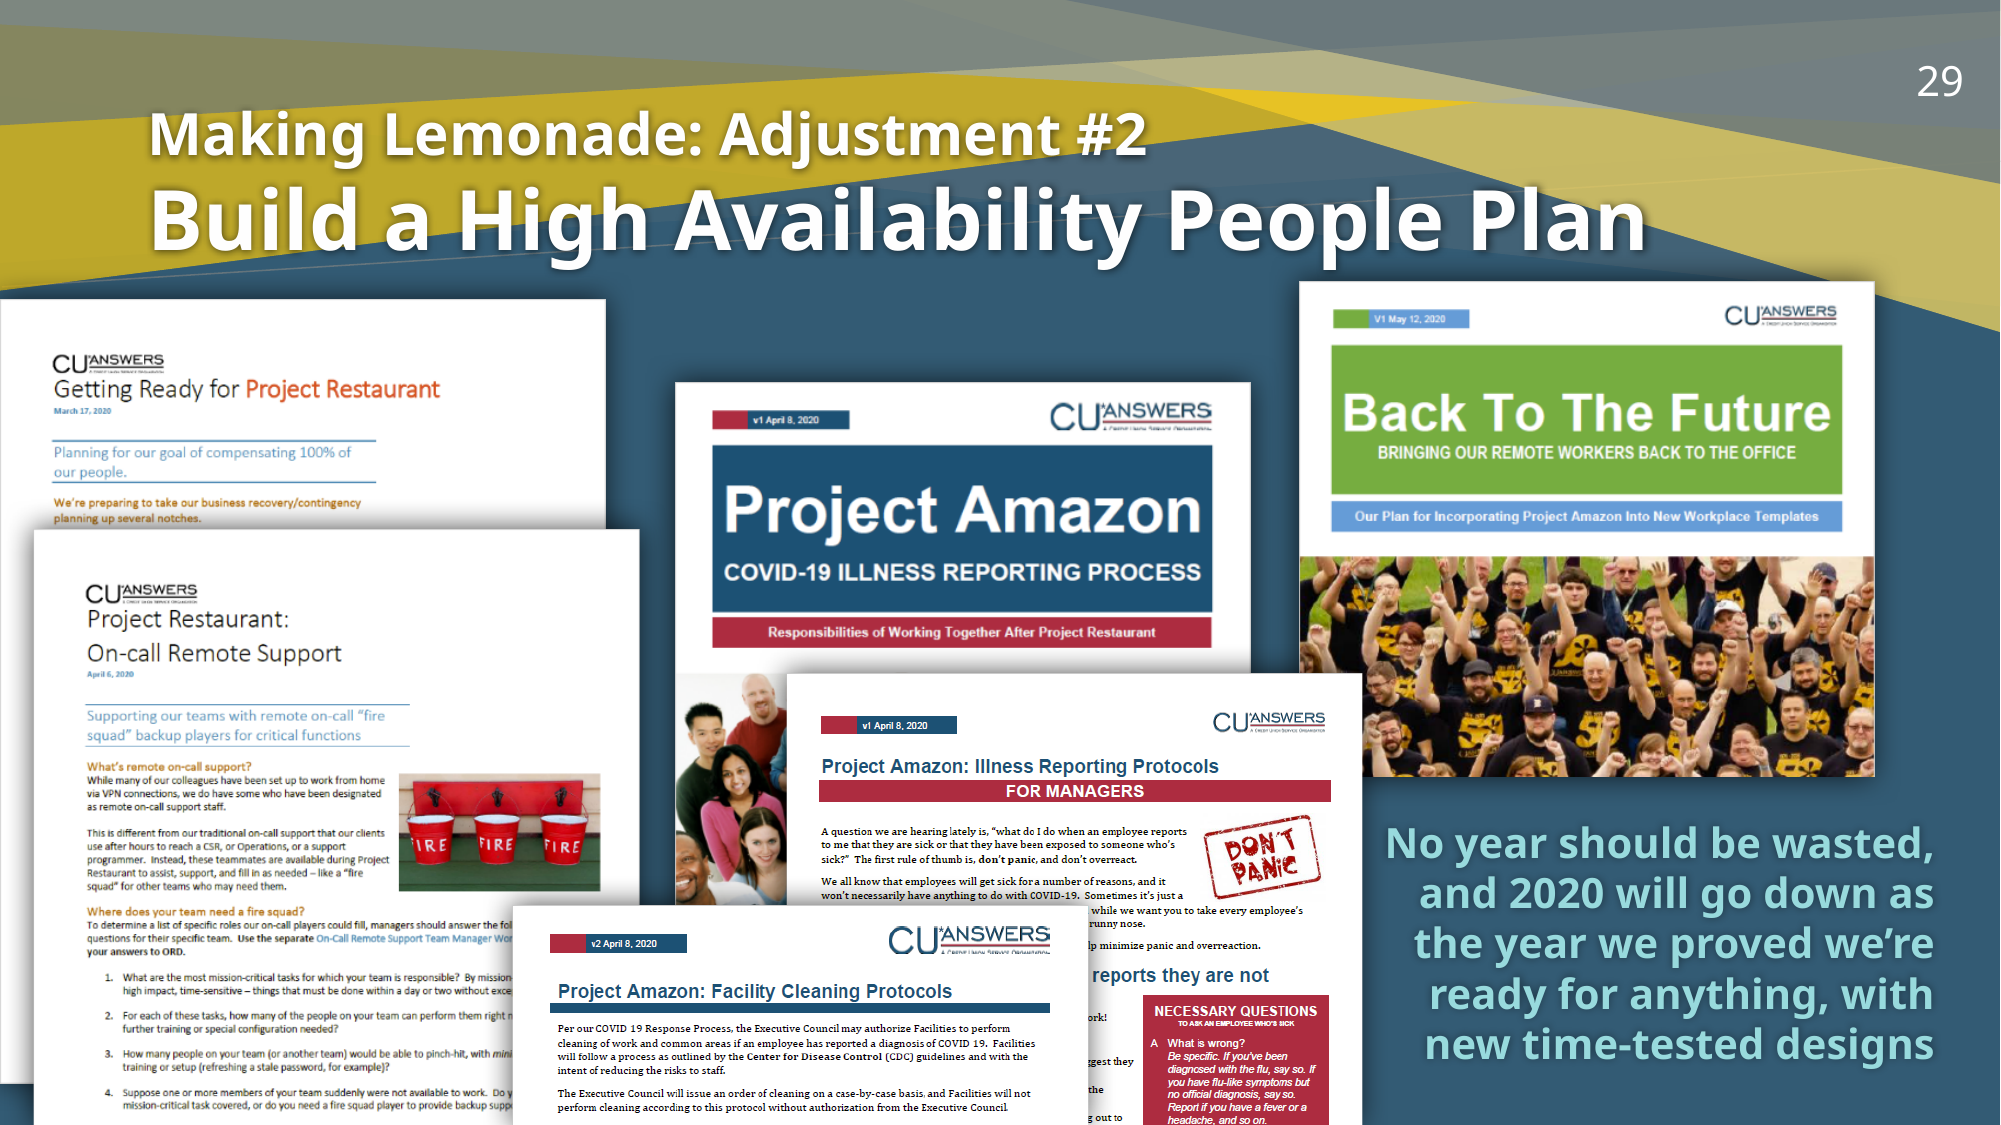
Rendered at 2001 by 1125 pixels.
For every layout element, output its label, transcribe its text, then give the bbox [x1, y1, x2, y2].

slide_number 29 [1805, 33, 1980, 114]
picture [0, 281, 1876, 1125]
list No year should be wasted, and 2020 will go down as the year we proved we’re ready for anything, with new time-tested designs [1383, 937, 1950, 1075]
title Making Lemonade: Adjustment #2 Build a High Availability People Plan [132, 115, 1868, 275]
